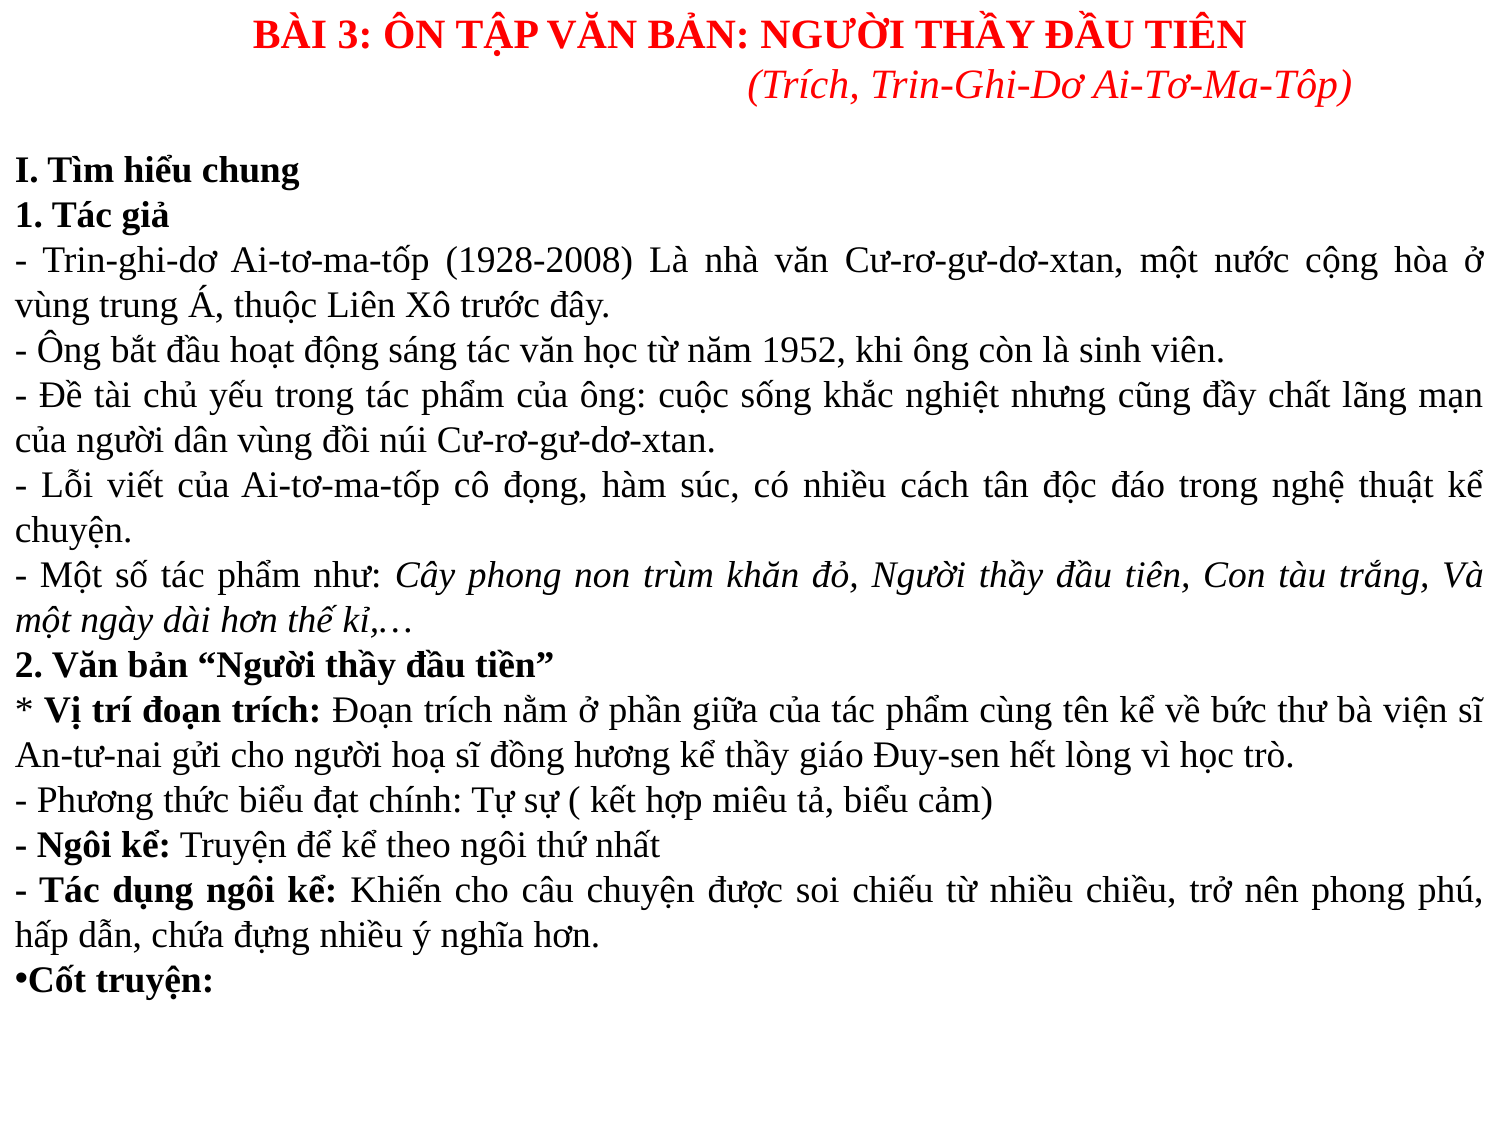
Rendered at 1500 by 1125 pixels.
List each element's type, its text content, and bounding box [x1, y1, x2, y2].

text_box BÀI 3: ÔN TẬP VĂN BẢN: NGƯỜI THẦY ĐẦU TIÊN (Trích, Trin-Ghi-Dơ Ai-Tơ-Ma-Tôp) [0, 0, 1500, 137]
text_box I. Tìm hiểu chung 1. Tác giả - Trin-ghi-dơ Ai-tơ-ma-tốp (1928-2008) Là nhà văn Cư-rơ-gư-dơ-xtan, một nước cộng hòa ở vùng trung Á, thuộc Liên Xô trước đây. - Ông bắt đầu hoạt động sáng tác văn học từ năm 1952, khi ông còn là sinh viên. - Đề tài chủ yếu trong tác phẩm của ông: cuộc sống khắc nghiệt nhưng cũng đầy chất lãng mạn của người dân vùng đồi núi Cư-rơ-gư-dơ-xtan. - Lỗi viết của Ai-tơ-ma-tốp cô đọng, hàm súc, có nhiều cách tân độc đáo trong nghệ thuật kể chuyện. - Một số tác phẩm như: Cây phong non trùm khăn đỏ, Người thầy đầu tiên, Con tàu trắng, Và một ngày dài hơn thế kỉ,… 2. Văn bản “Người thầy đầu tiền” * Vị trí đoạn trích: Đoạn trích nằm ở phần giữa của tác phẩm cùng tên kể về bức thư bà viện sĩ An-tư-nai gửi cho người hoạ sĩ đồng hương kể thầy giáo Đuy-sen hết lòng vì học trò. - Phương thức biểu đạt chính: Tự sự ( kết hợp miêu tả, biểu cảm) - Ngôi kể: Truyện để kể theo ngôi thứ nhất - Tác dụng ngôi kể: Khiến cho câu chuyện được soi chiếu từ nhiều chiều, trở nên phong phú, hấp dẫn, chứa đựng nhiều ý nghĩa hơn. Cốt truyện: [0, 137, 1500, 1053]
